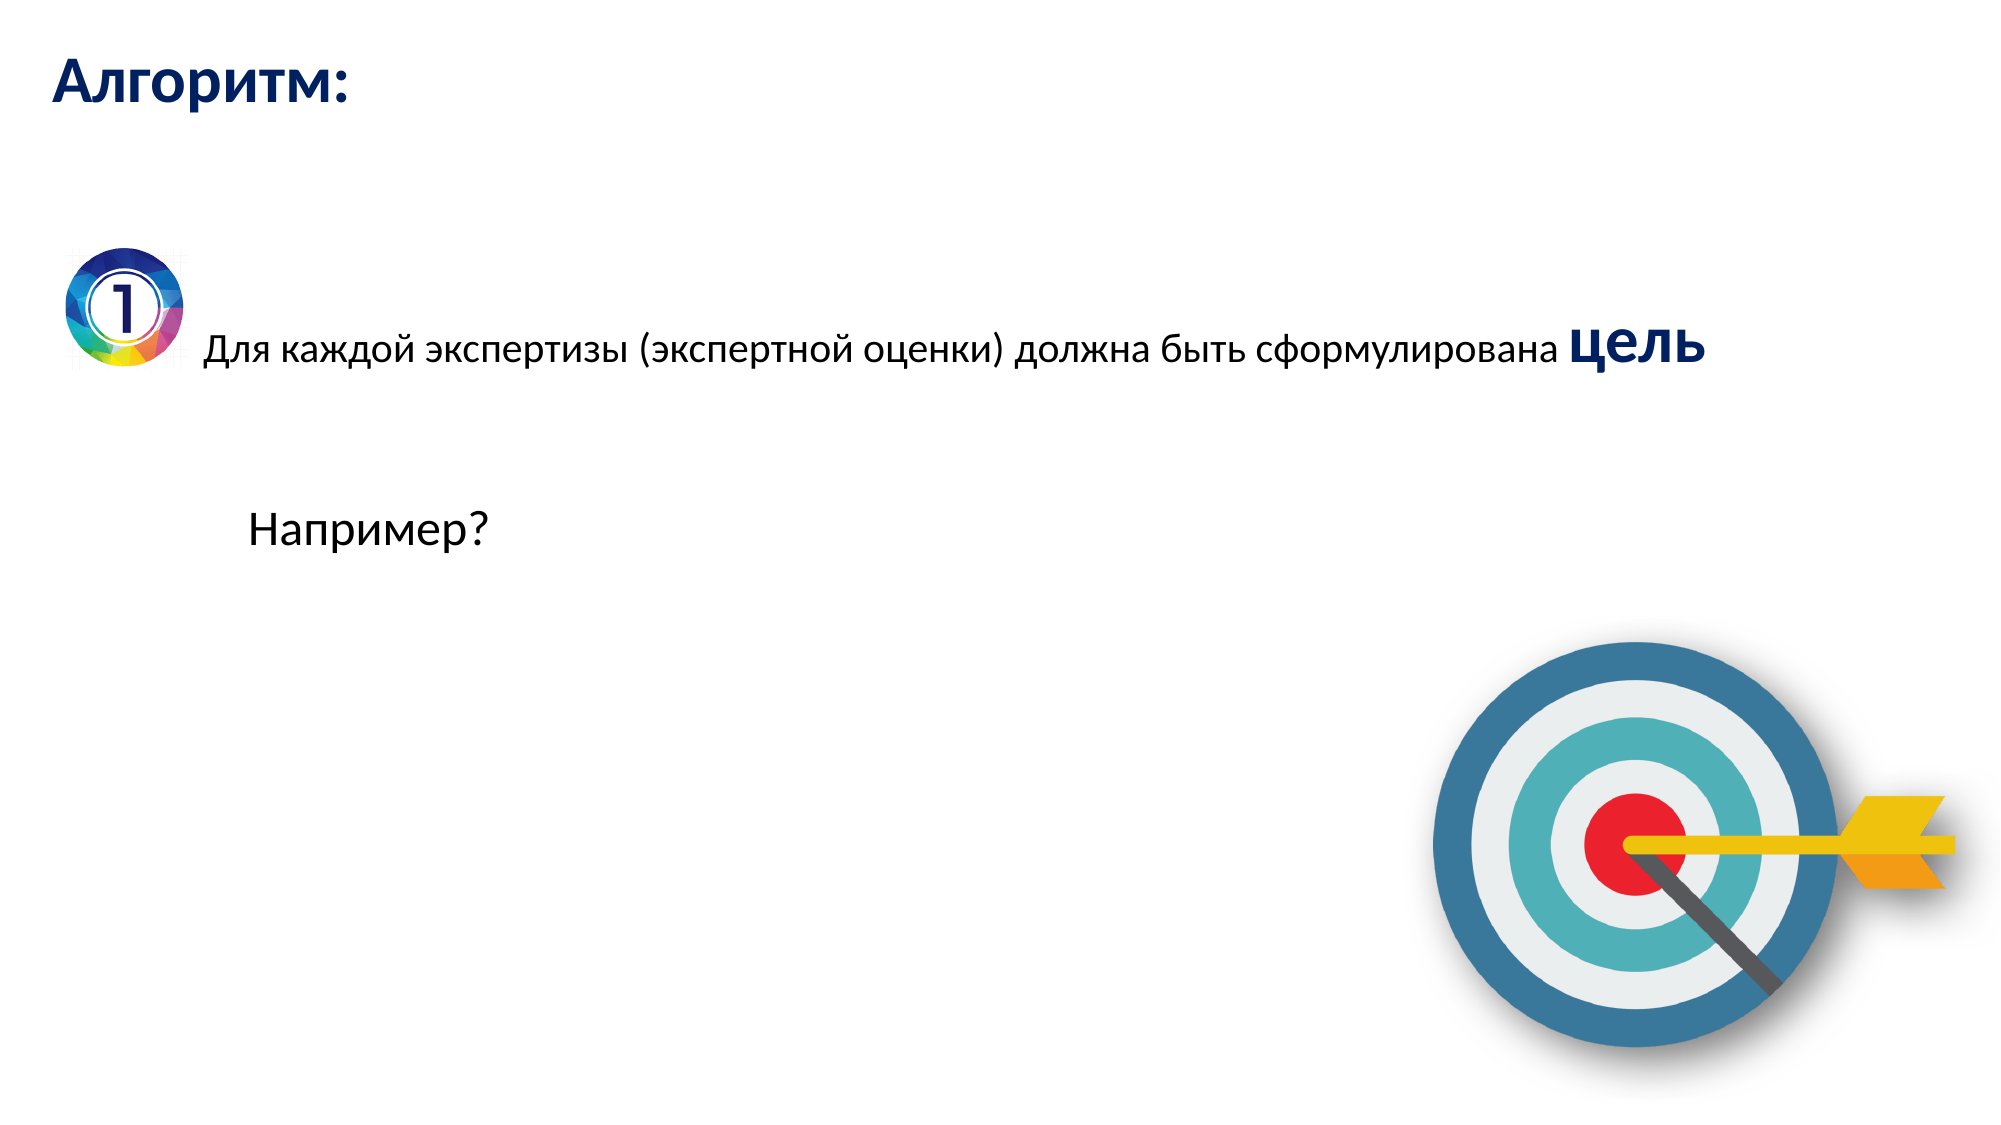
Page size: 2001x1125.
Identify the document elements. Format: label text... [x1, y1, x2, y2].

picture [65, 248, 189, 370]
text_box Например? [233, 488, 669, 563]
text_box Алгоритм: [37, 27, 1025, 123]
text_box Для каждой экспертизы (экспертной оценки) должна быть сформулирована цель [188, 288, 1775, 383]
picture [1433, 583, 1955, 1106]
